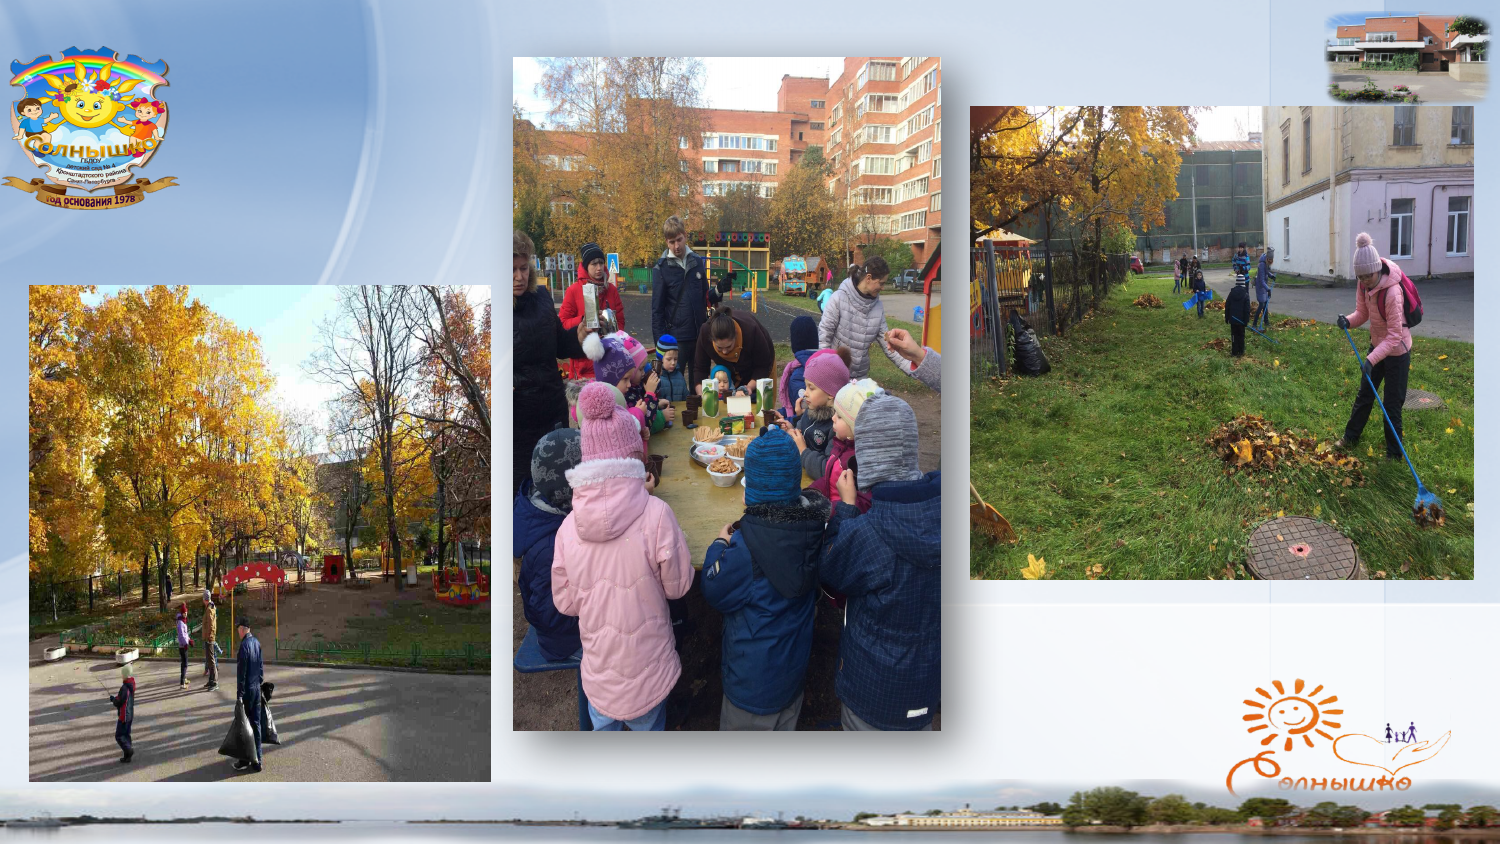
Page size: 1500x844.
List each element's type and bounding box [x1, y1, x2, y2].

text_box [76, 280, 496, 285]
picture [0, 0, 1500, 844]
